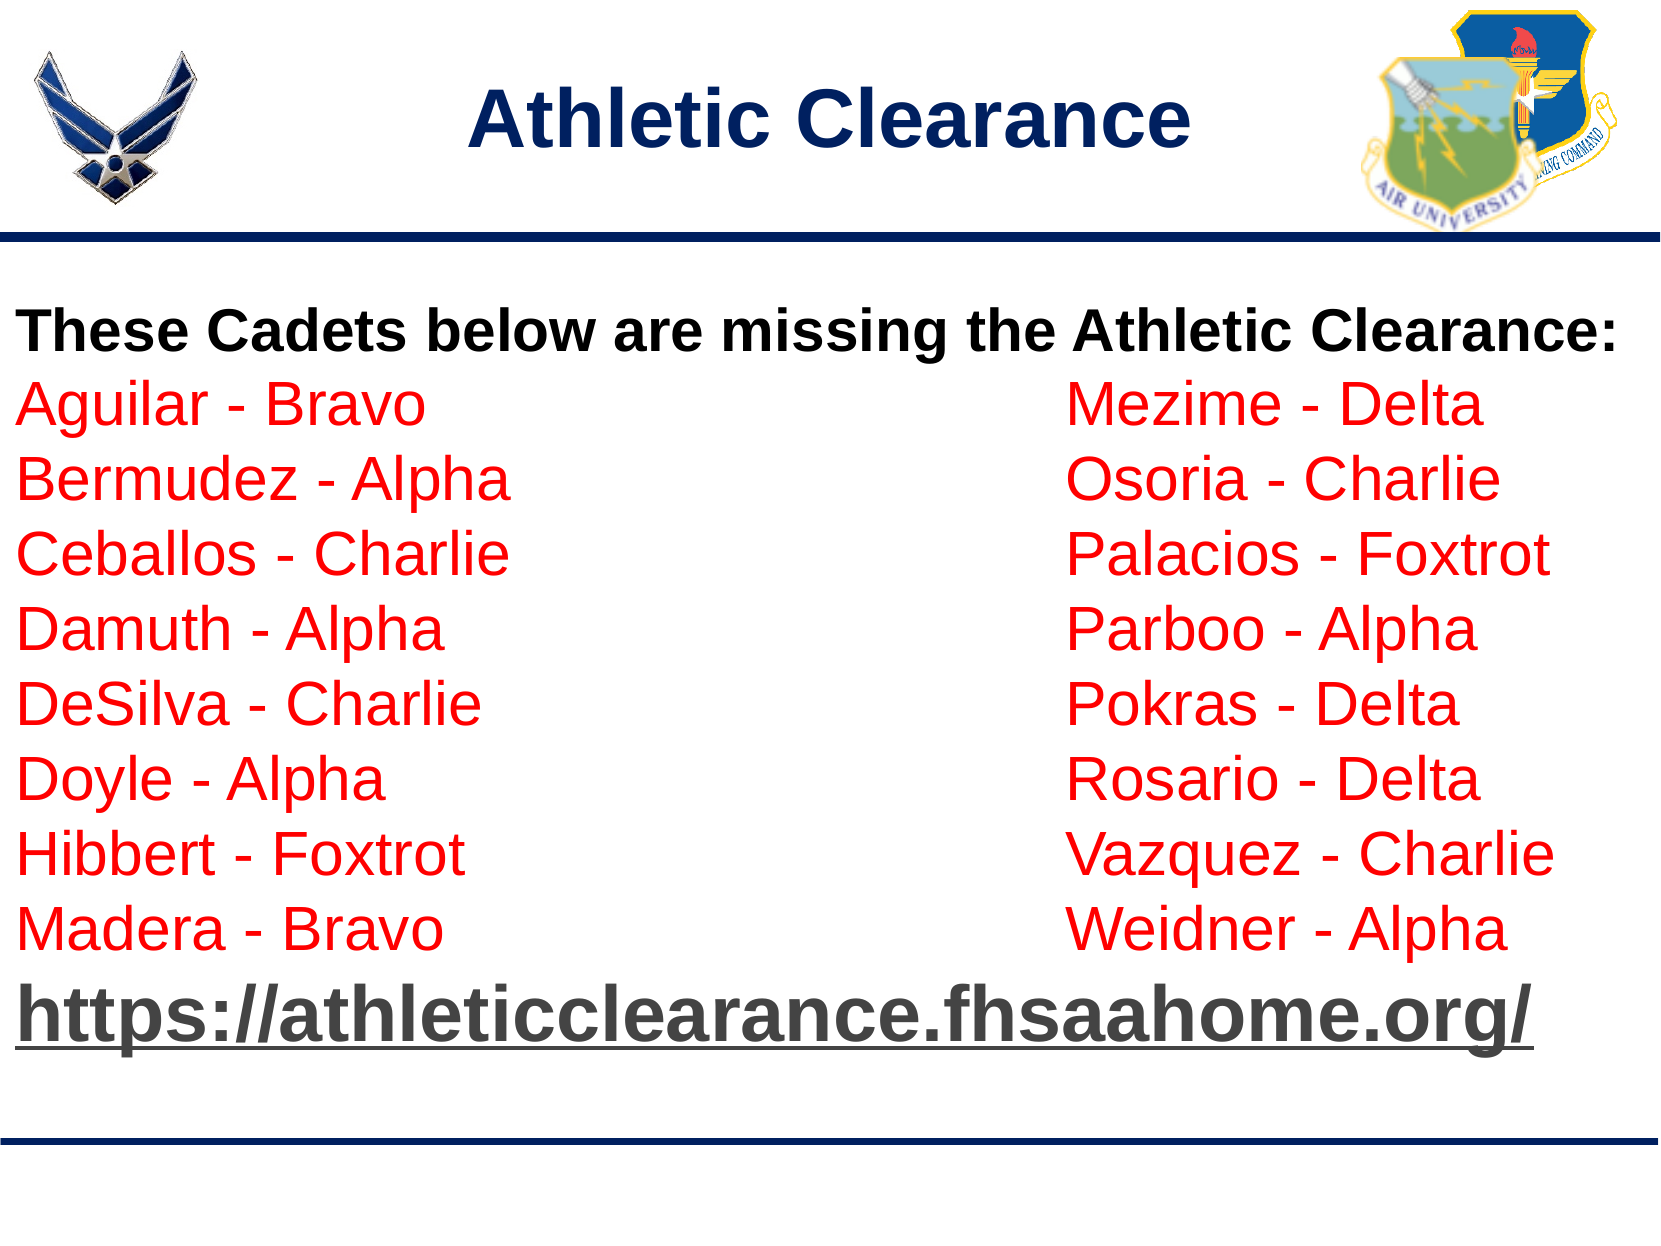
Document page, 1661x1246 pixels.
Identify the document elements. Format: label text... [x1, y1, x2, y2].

title Athletic Clearance [114, 0, 1547, 241]
picture [29, 49, 114, 207]
picture [1547, 10, 1617, 195]
list These Cadets below are missing the Athletic Clearance: Aguilar - Bravo Mezime - Delta Bermudez - Alpha Osoria - Charlie Ceballos - Charlie Palacios - Foxtrot Damuth - Alpha Parboo - Alpha DeSilva - Charlie Pokras - Delta Doyle - Alpha Rosario - Delta Hibbert - Foxtrot Vazquez - Charlie Madera - Bravo Weidner - Alpha https://athleticclearance.fhsaahome.org/ [0, 283, 1661, 1181]
